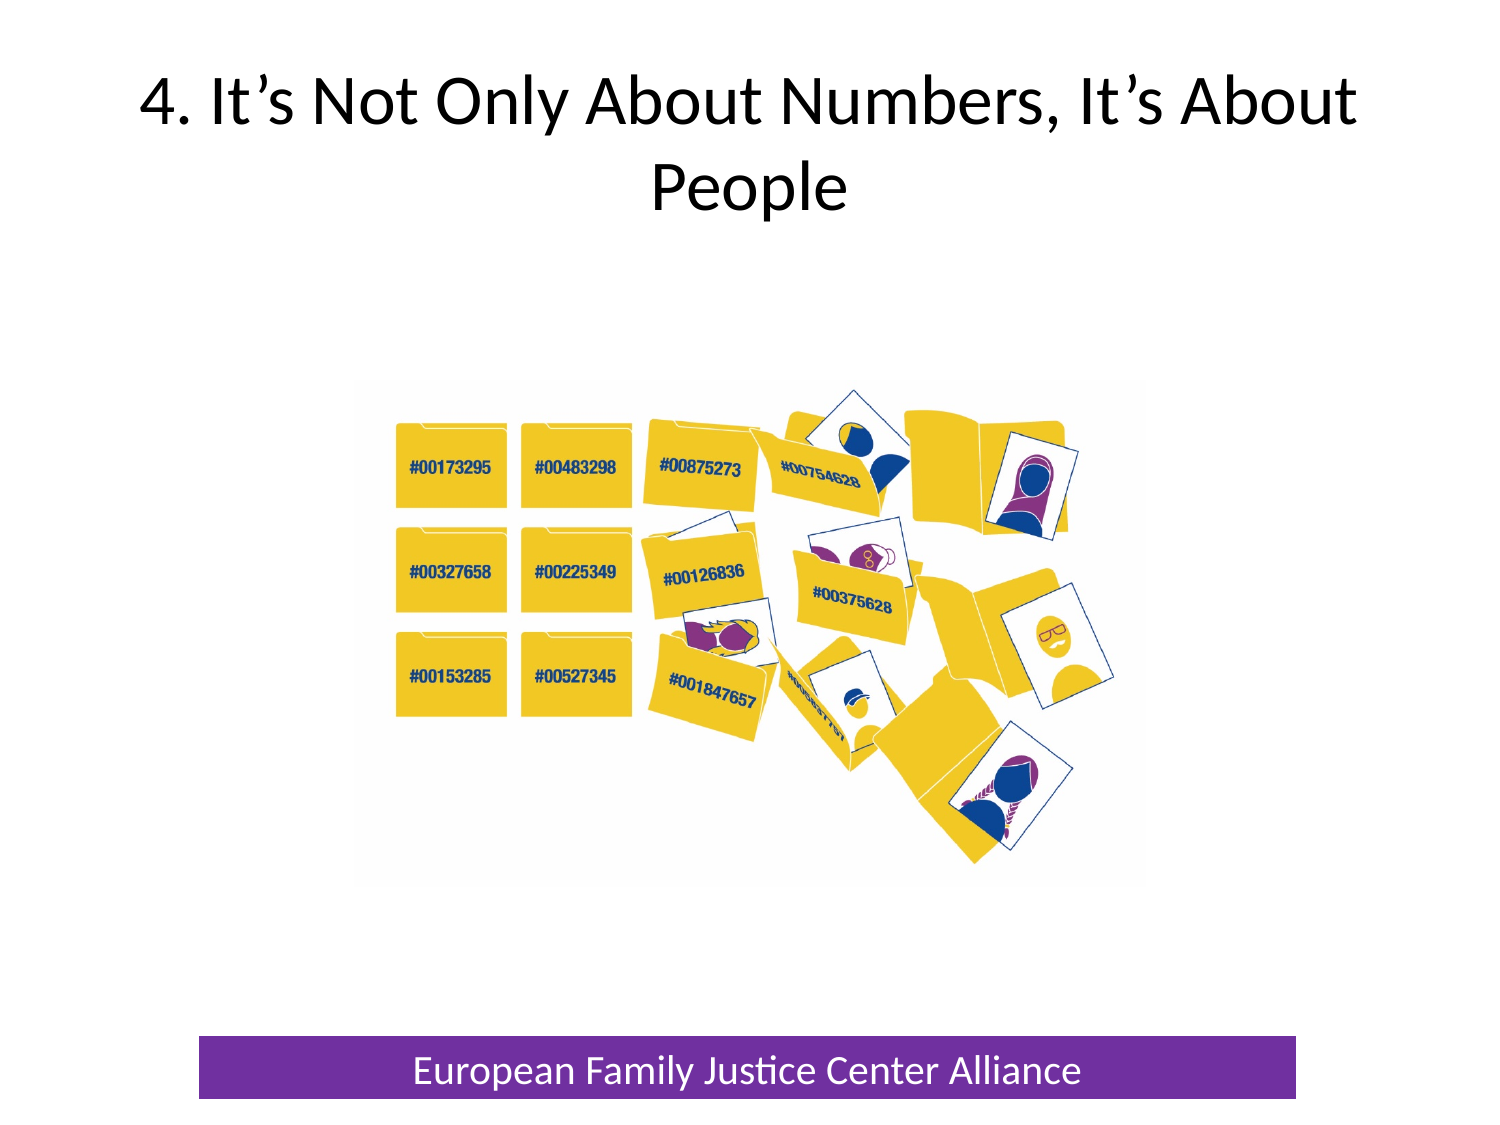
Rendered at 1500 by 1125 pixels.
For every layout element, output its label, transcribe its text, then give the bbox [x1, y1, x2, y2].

title 4. It’s Not Only About Numbers, It’s About People [75, 45, 1425, 233]
text_box European Family Justice Center Alliance [198, 1035, 1297, 1100]
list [354, 380, 1146, 887]
